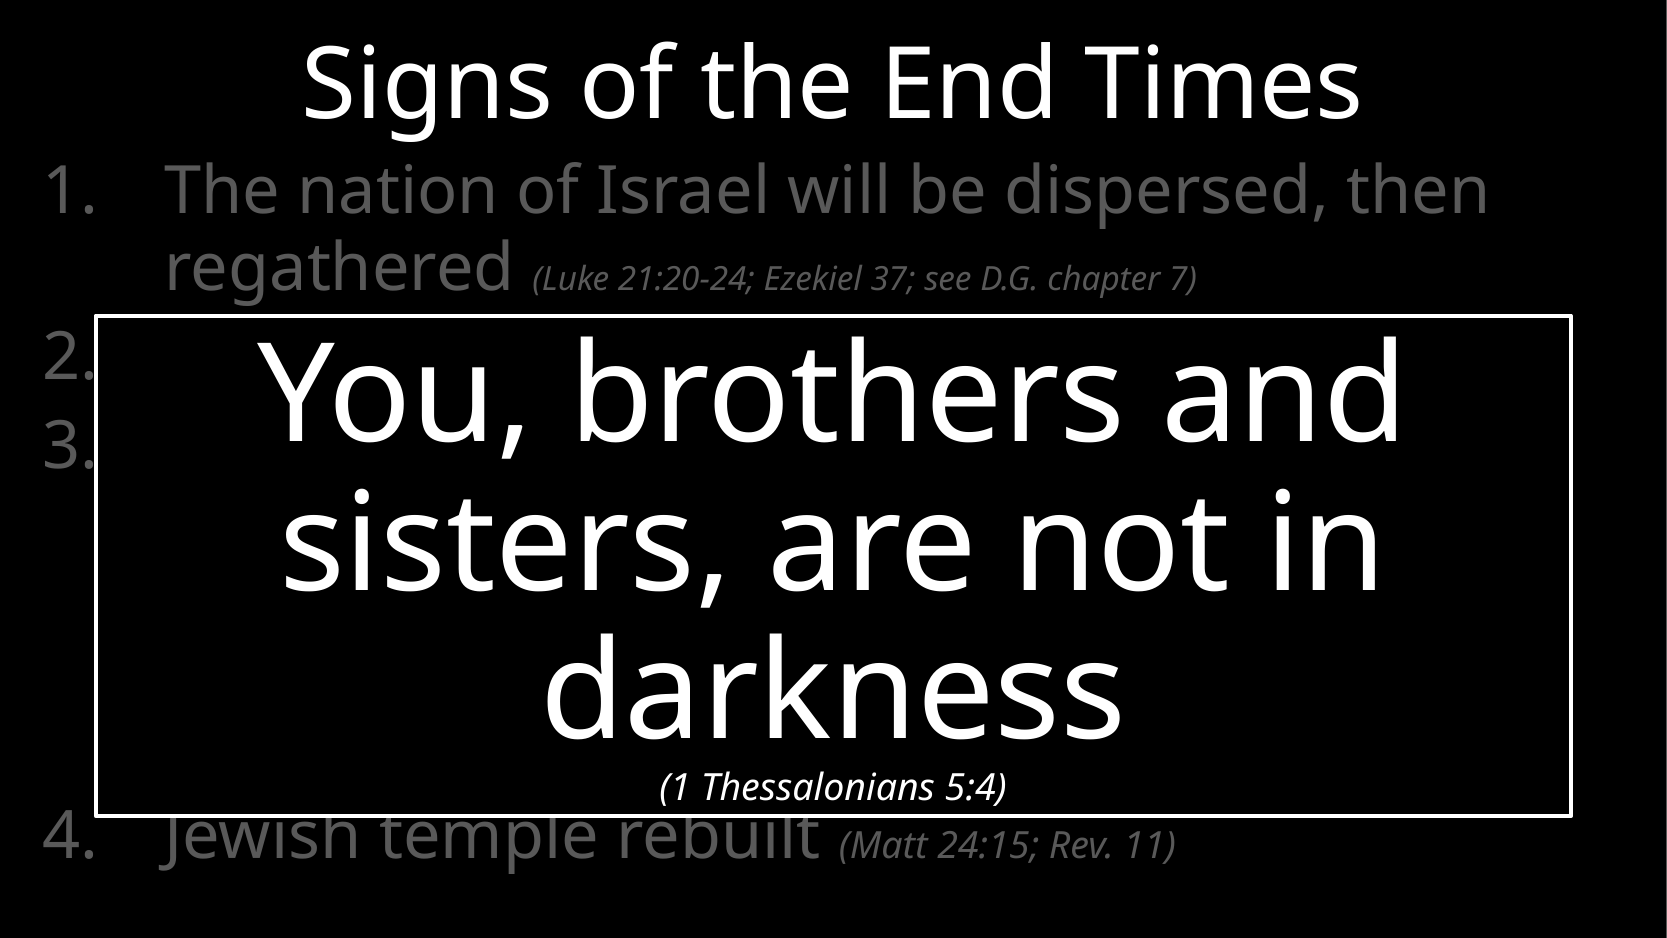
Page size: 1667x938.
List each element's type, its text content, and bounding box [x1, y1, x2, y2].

list The nation of Israel will be dispersed, then regathered (Luke 21:20-24; Ezekiel 37; see D.G. chapter 7) World population in the billions (Rev. 9:16) A time of amazing technology Government able to control buying and selling based on issuing a number to people (Rev. 13:16-17) Weapons capable of destroying all life (Matt 24:22) Whole world able to watch one event live (Rev 11:9) Jewish temple rebuilt (Matt 24:15; Rev. 11) [27, 145, 1640, 907]
title Signs of the End Times [27, 20, 1640, 136]
text_box You, brothers and sisters, are not in darkness (1 Thessalonians 5:4) [95, 315, 1571, 817]
